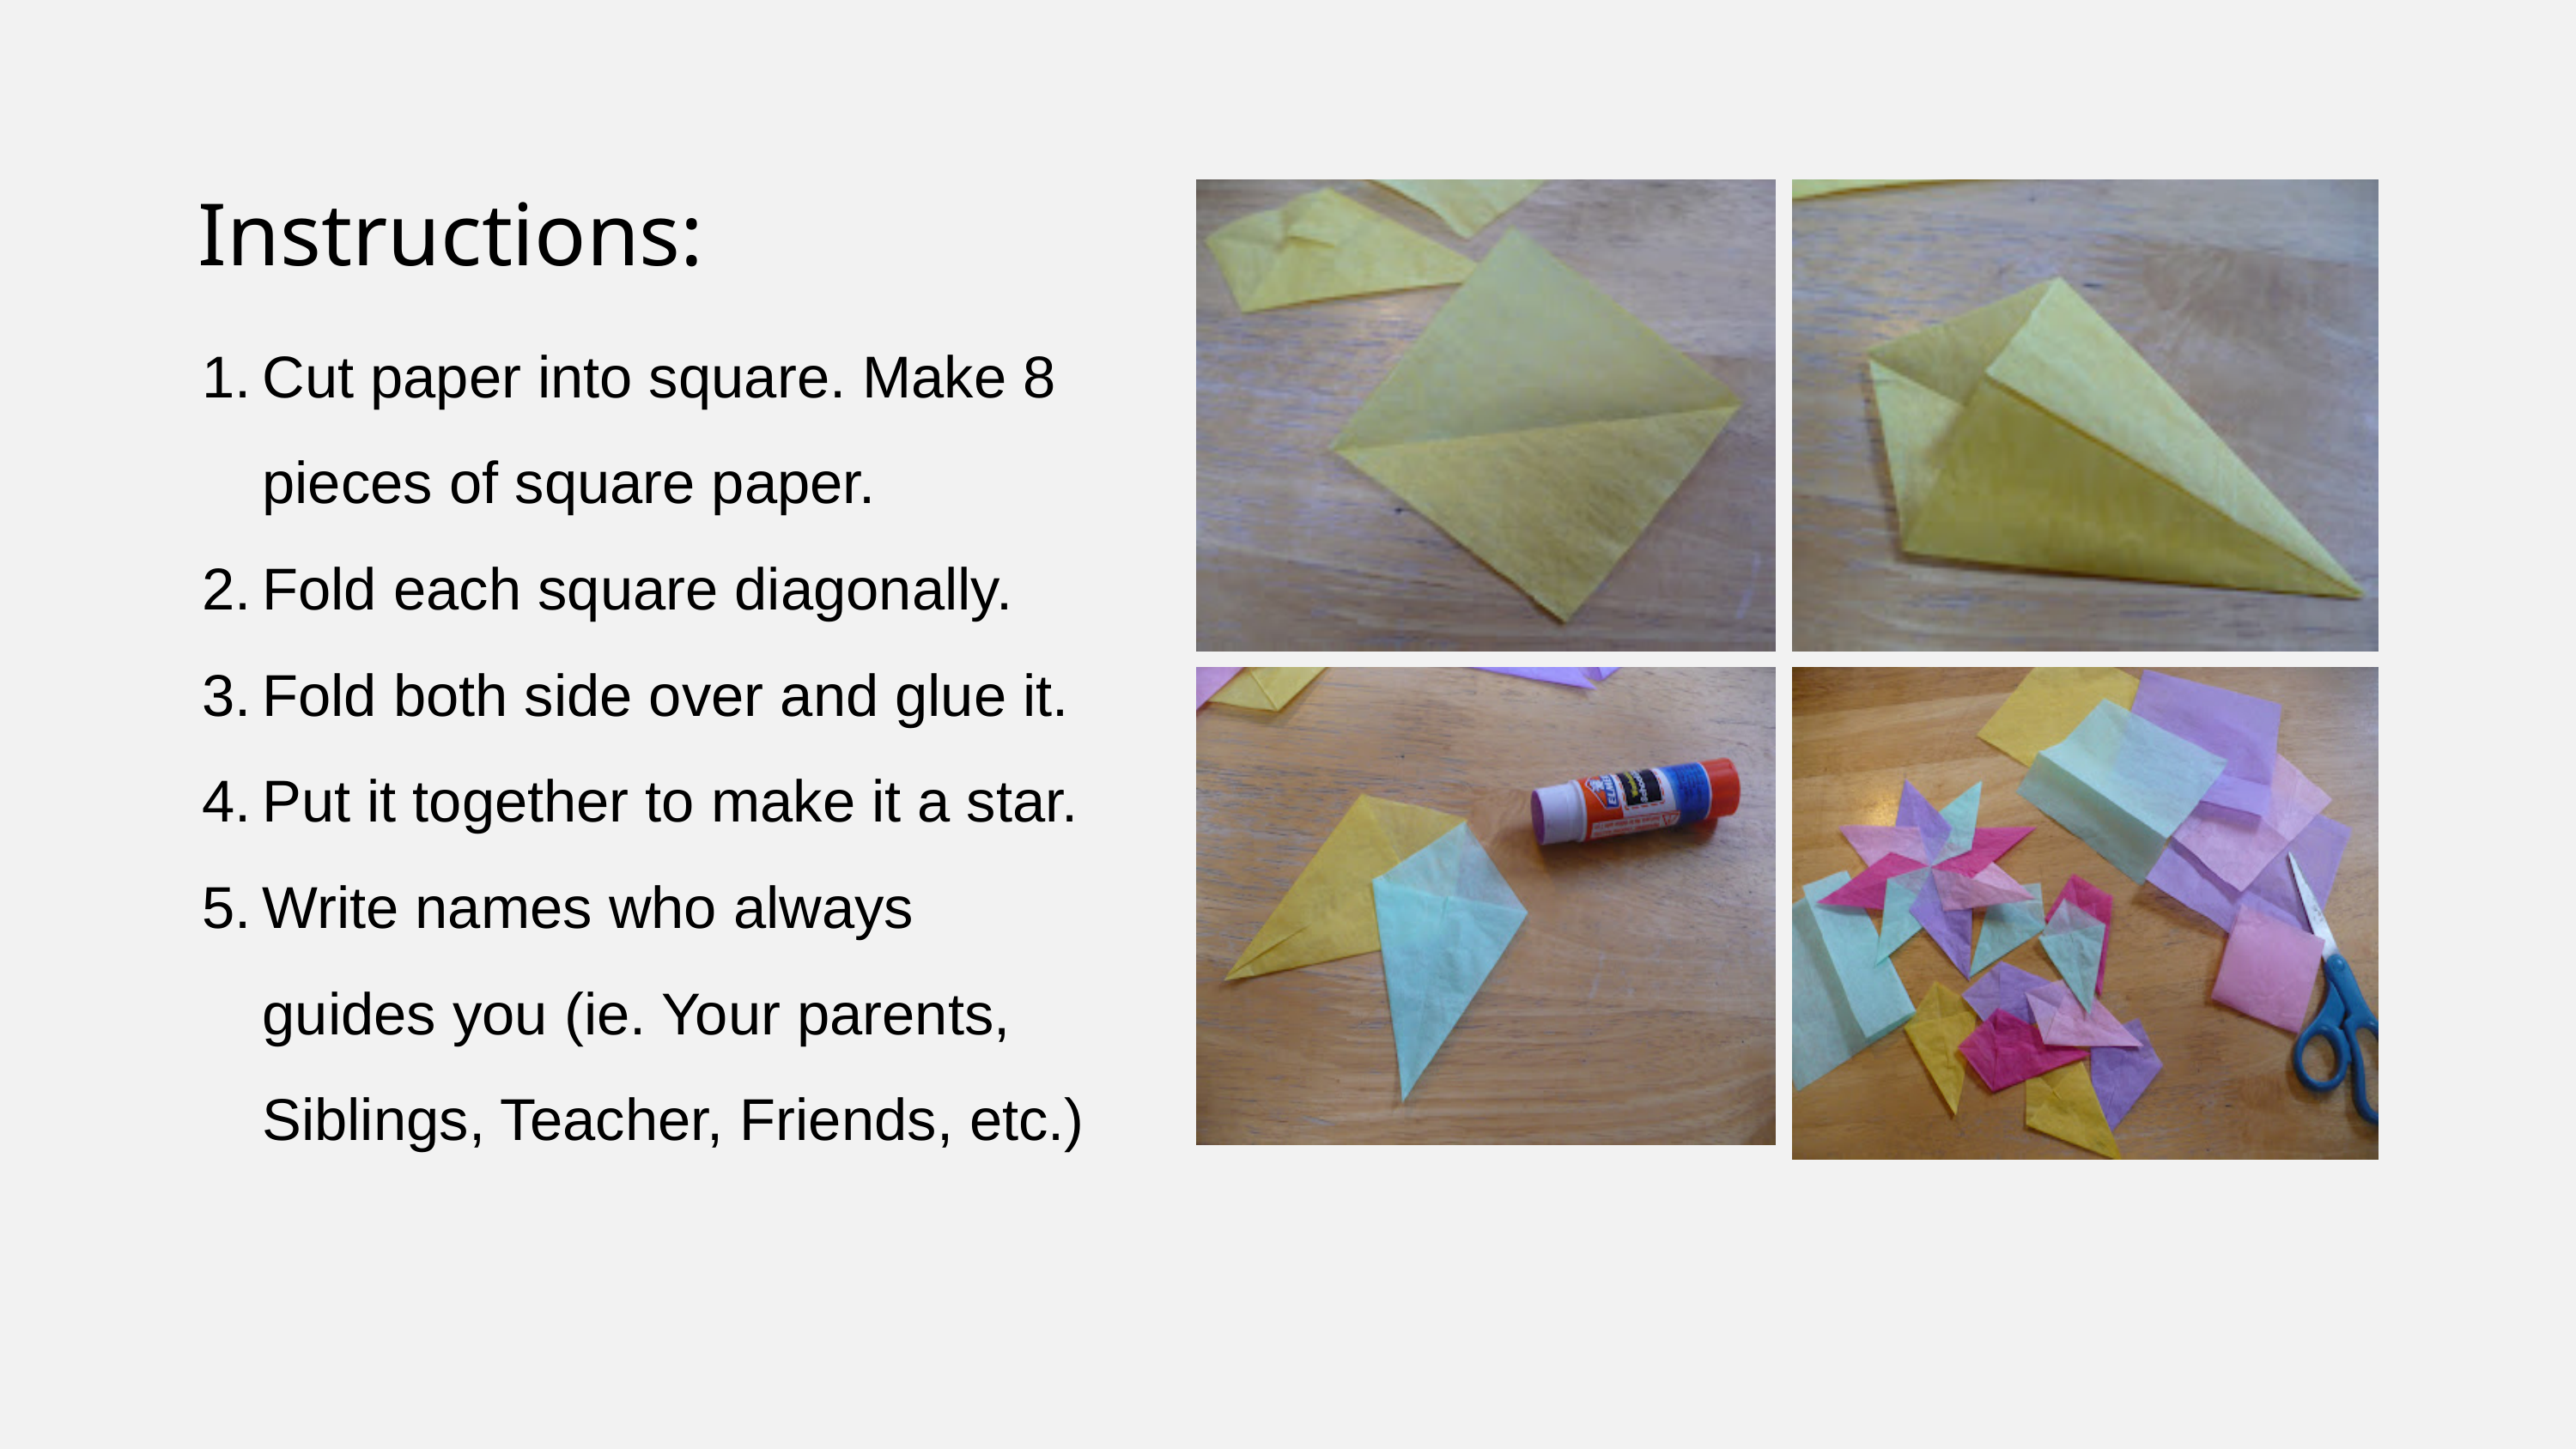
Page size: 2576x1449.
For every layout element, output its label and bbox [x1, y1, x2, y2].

text_box [197, 179, 2379, 1270]
